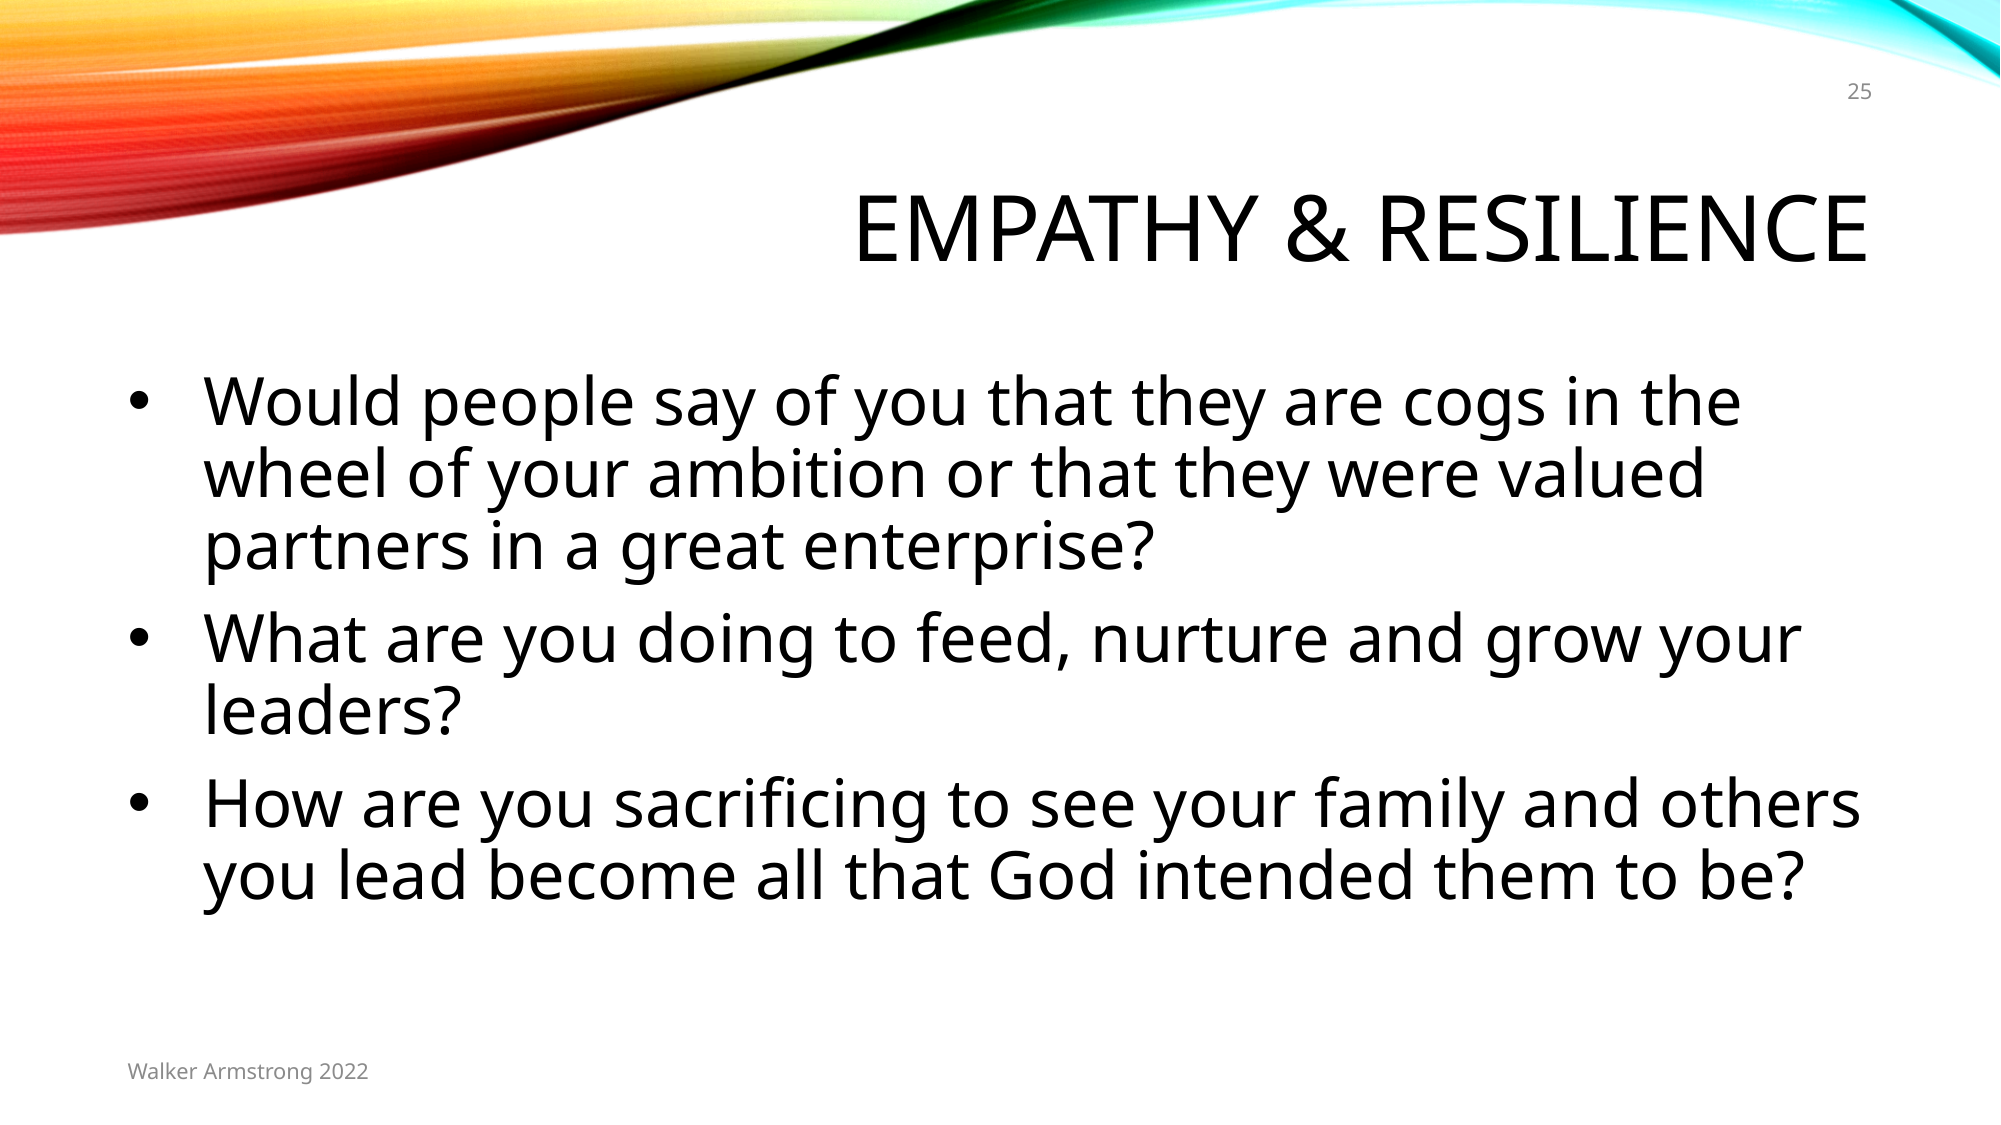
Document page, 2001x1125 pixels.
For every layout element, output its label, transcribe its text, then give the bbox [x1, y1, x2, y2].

list Would people say of you that they are cogs in the wheel of your ambition or that they were valued partners in a great enterprise? What are you doing to feed, nurture and grow your leaders? How are you sacrificing to see your family and others you lead become all that God intended them to be? [112, 360, 1888, 1021]
footer Walker Armstrong 2022 [112, 1042, 1388, 1103]
picture [0, 0, 2000, 237]
slide_number 25 [1437, 62, 1888, 123]
title empathy & resilience [431, 125, 1888, 338]
